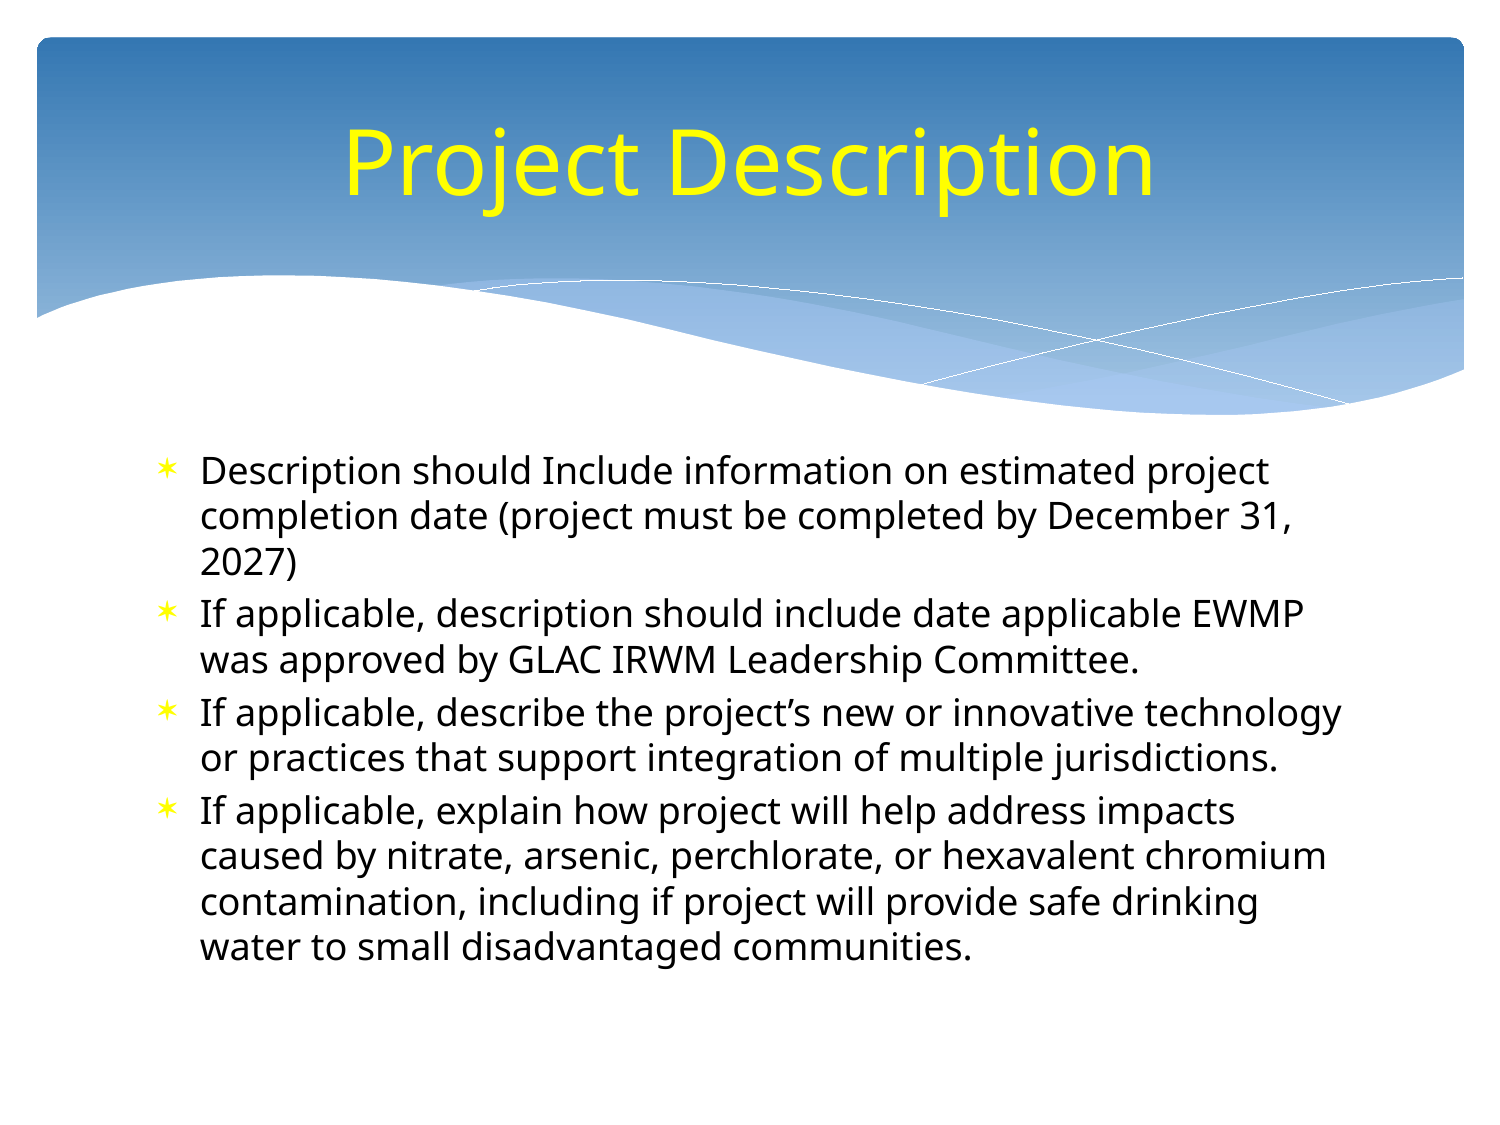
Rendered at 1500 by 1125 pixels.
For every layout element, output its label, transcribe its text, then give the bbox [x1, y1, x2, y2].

list Description should Include information on estimated project completion date (project must be completed by December 31, 2027) If applicable, description should include date applicable EWMP was approved by GLAC IRWM Leadership Committee. If applicable, describe the project’s new or innovative technology or practices that support integration of multiple jurisdictions. If applicable, explain how project will help address impacts caused by nitrate, arsenic, perchlorate, or hexavalent chromium contamination, including if project will provide safe drinking water to small disadvantaged communities. [143, 438, 1359, 1005]
title Project Description [75, 55, 1425, 261]
